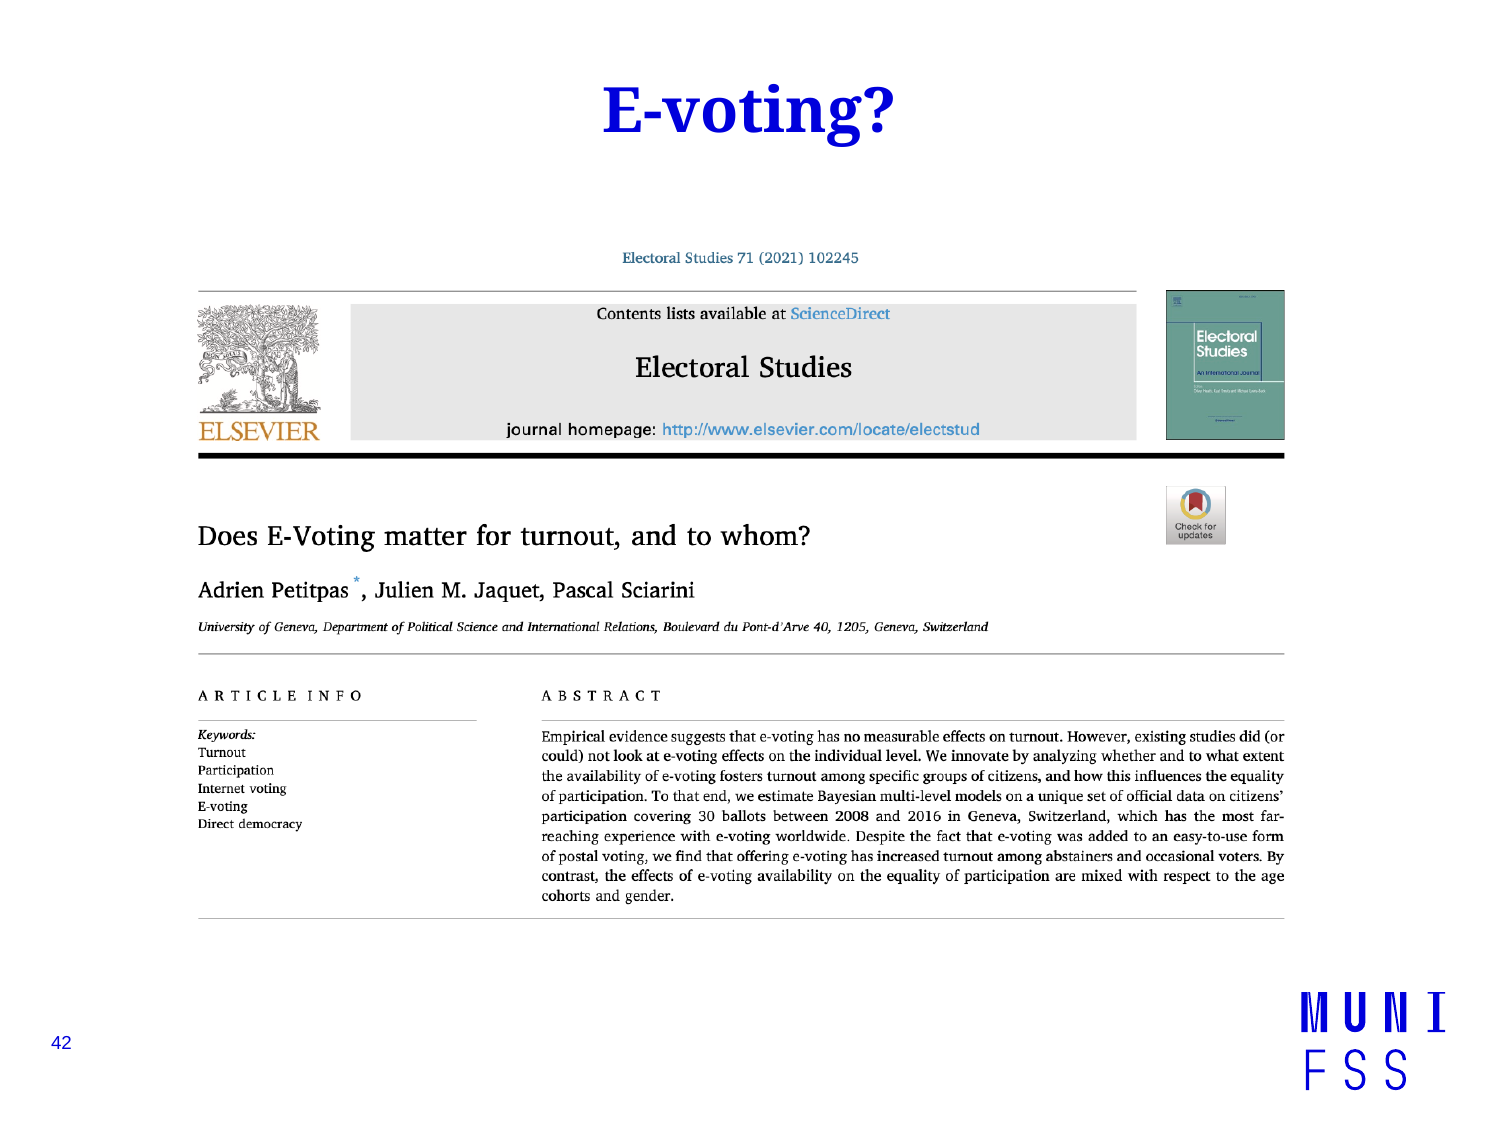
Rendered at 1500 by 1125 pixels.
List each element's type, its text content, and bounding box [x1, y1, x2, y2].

slide_number 42 [50, 1021, 82, 1063]
title E-voting? [88, 82, 1412, 157]
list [182, 235, 1318, 947]
